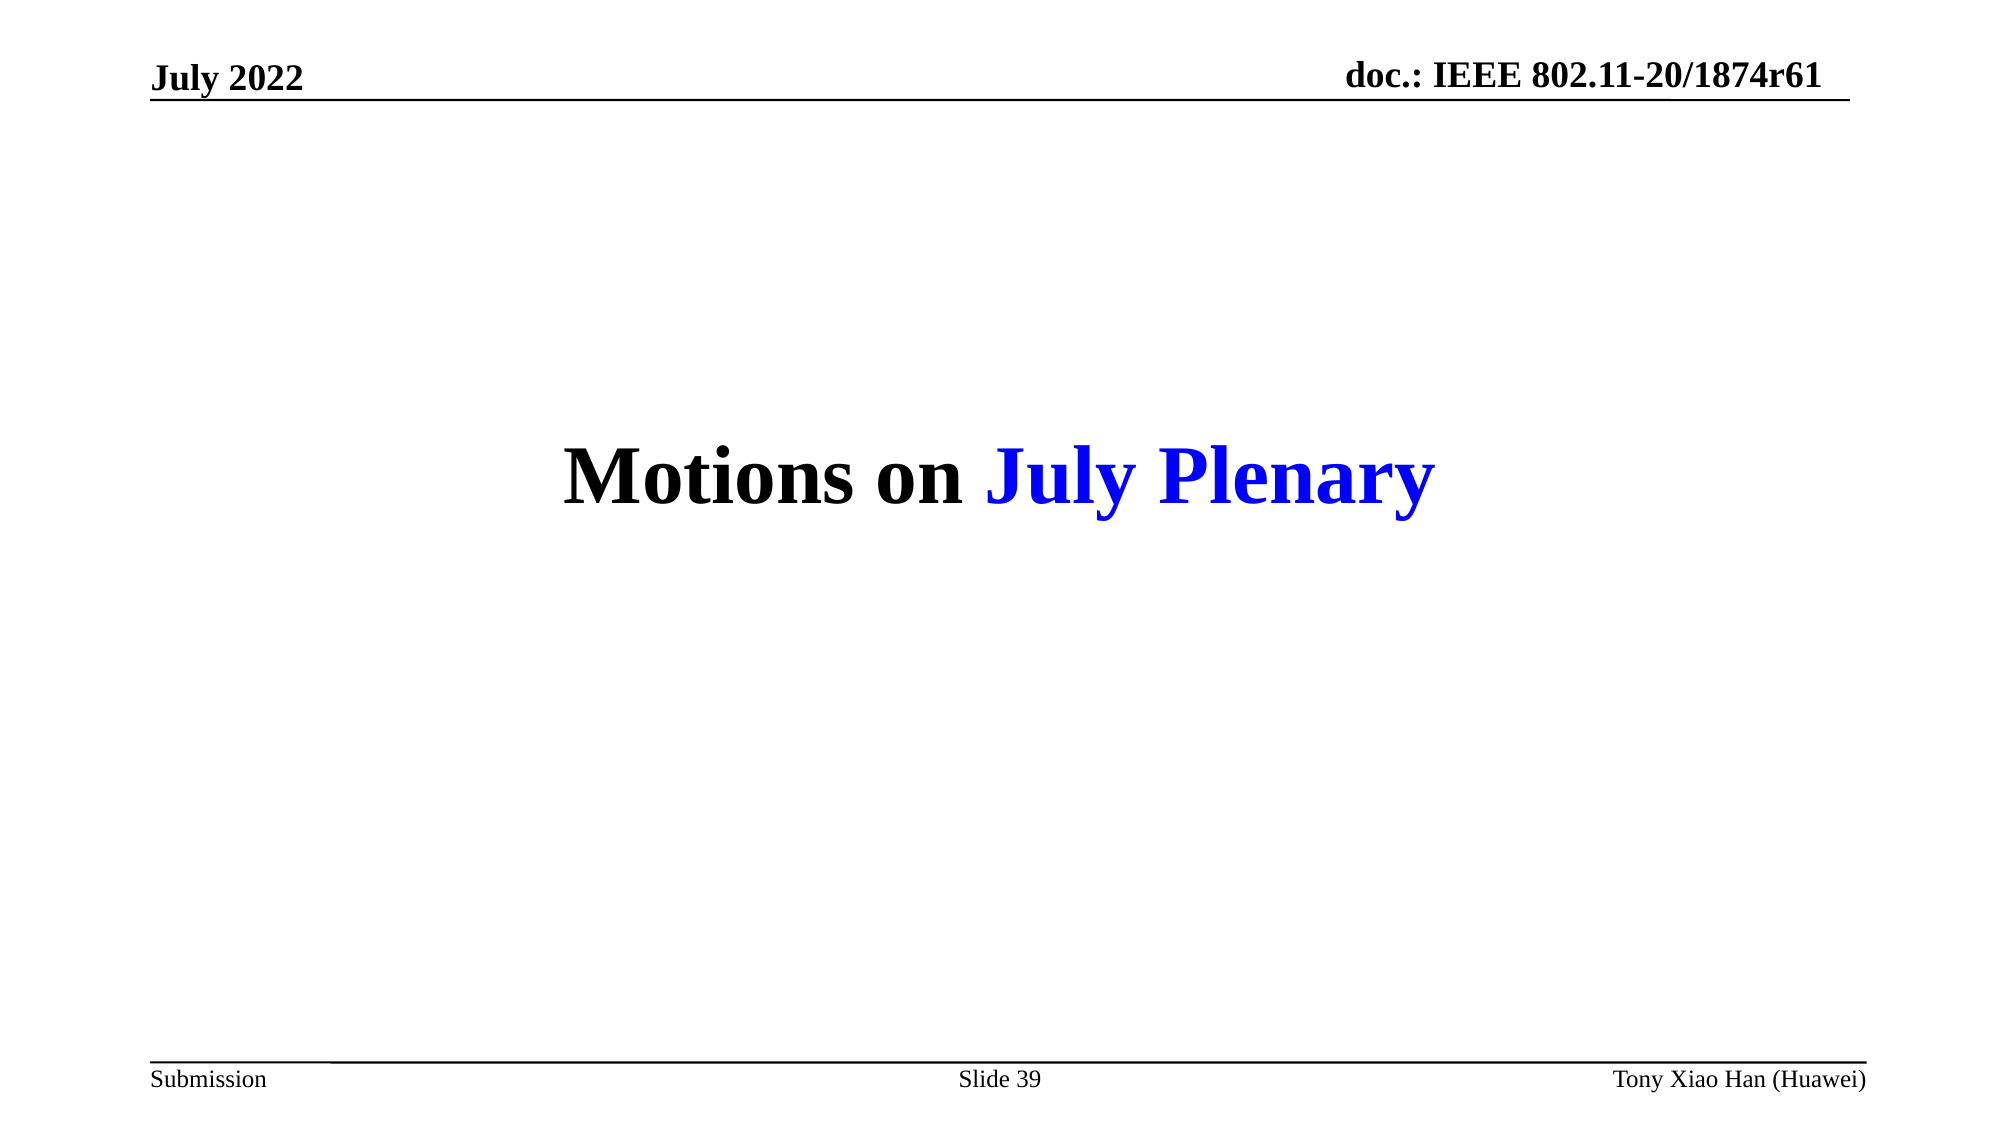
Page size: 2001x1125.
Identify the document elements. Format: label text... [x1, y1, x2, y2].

text_box Motions on July Plenary [362, 412, 1638, 950]
